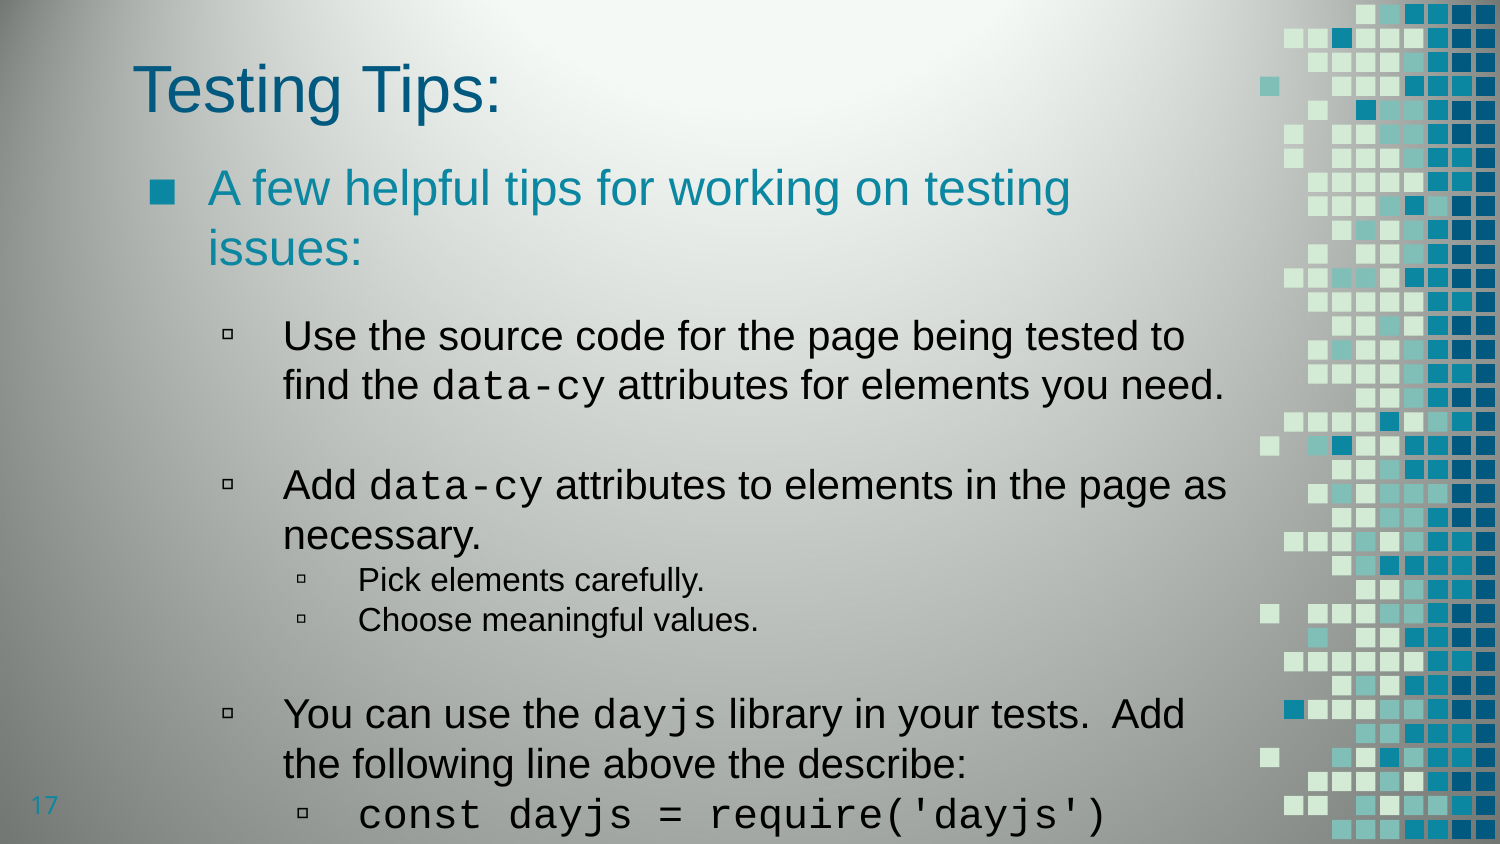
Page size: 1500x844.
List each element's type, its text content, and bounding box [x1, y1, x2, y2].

slide_number 17 [15, 774, 105, 839]
picture [0, 0, 1500, 844]
title Testing Tips: [117, 0, 1227, 140]
list A few helpful tips for working on testing issues: Use the source code for the page being tested to find the data-cy attributes for elements you need. Add data-cy attributes to elements in the page as necessary. Pick elements carefully. Choose meaningful values. You can use the dayjs library in your tests. Add the following line above the describe: const dayjs = require('dayjs') [117, 140, 1244, 774]
